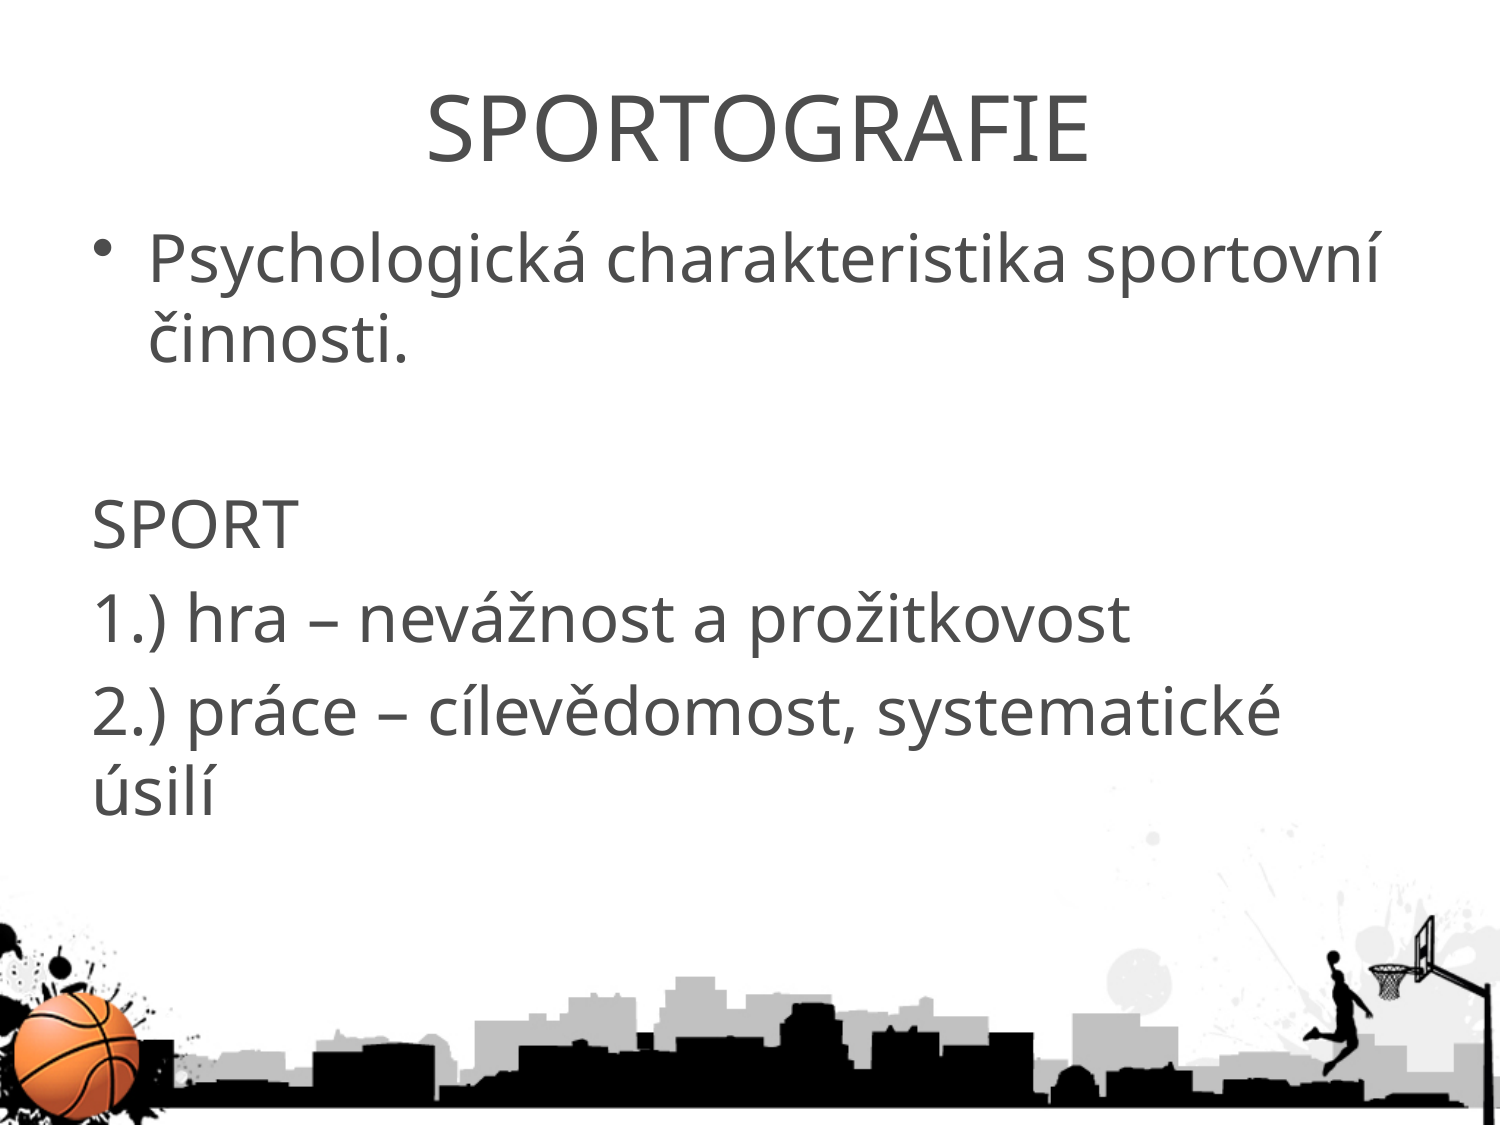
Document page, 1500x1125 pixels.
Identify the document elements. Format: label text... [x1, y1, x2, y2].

list Psychologická charakteristika sportovní činnosti. SPORT 1.) hra – nevážnost a prožitkovost 2.) práce – cílevědomost, systematické úsilí [76, 208, 1412, 1088]
title SPORTOGRAFIE [159, 66, 1360, 184]
picture [0, 0, 1500, 1125]
